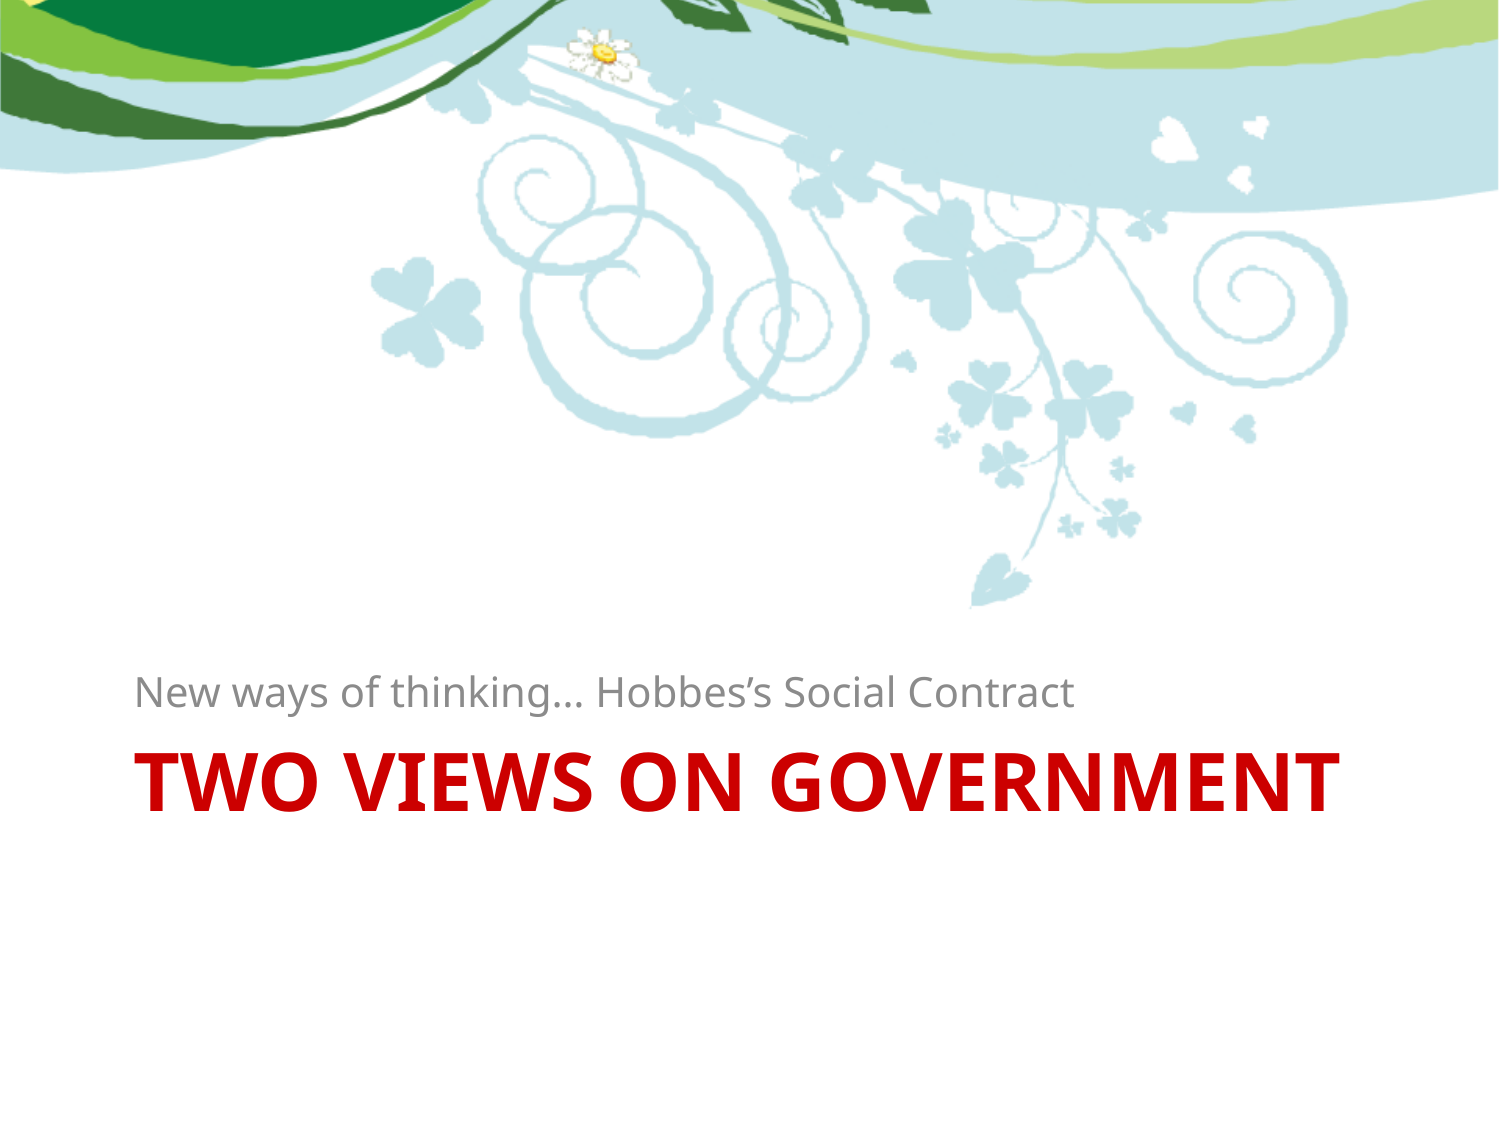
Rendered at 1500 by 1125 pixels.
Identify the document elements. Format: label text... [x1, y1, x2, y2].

title Two Views on Government [118, 723, 1394, 947]
picture [0, 0, 1500, 614]
list New ways of thinking… Hobbes’s Social Contract [118, 476, 1394, 723]
